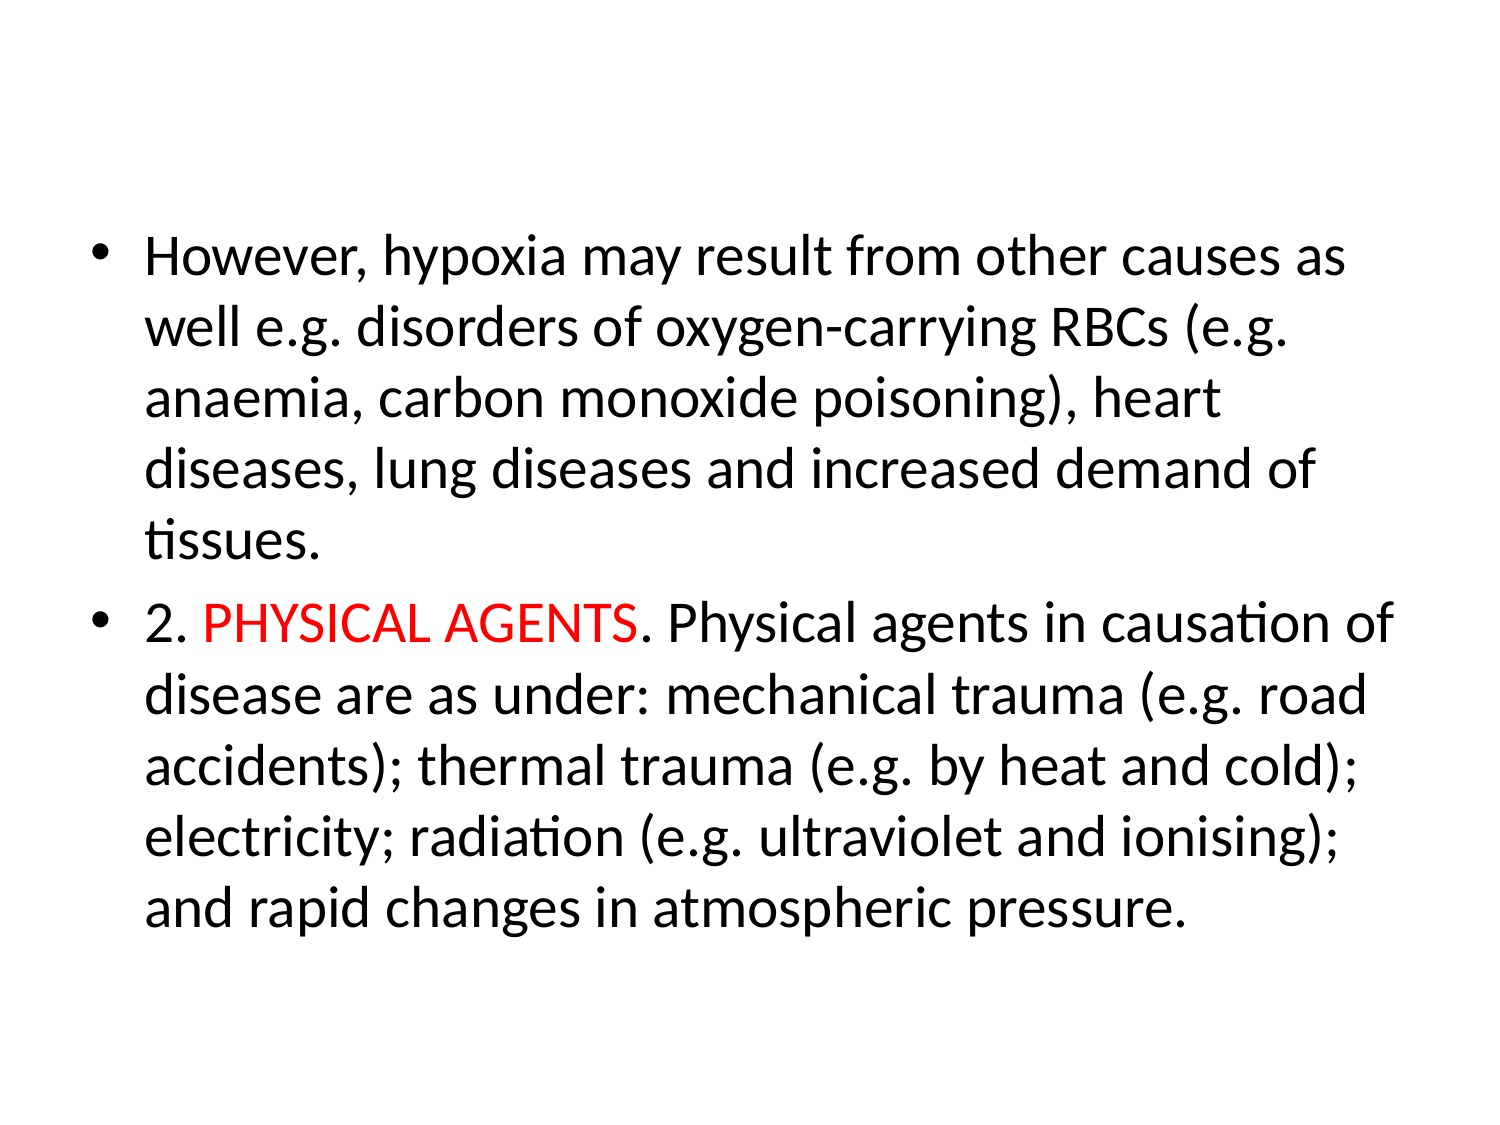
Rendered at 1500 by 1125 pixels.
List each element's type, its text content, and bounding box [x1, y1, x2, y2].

list However, hypoxia may result from other causes as well e.g. disorders of oxygen-carrying RBCs (e.g. anaemia, carbon monoxide poisoning), heart diseases, lung diseases and increased demand of tissues. 2. PHYSICAL AGENTS. Physical agents in causation of disease are as under: mechanical trauma (e.g. road accidents); thermal trauma (e.g. by heat and cold); electricity; radiation (e.g. ultraviolet and ionising); and rapid changes in atmospheric pressure. [75, 208, 1425, 1005]
